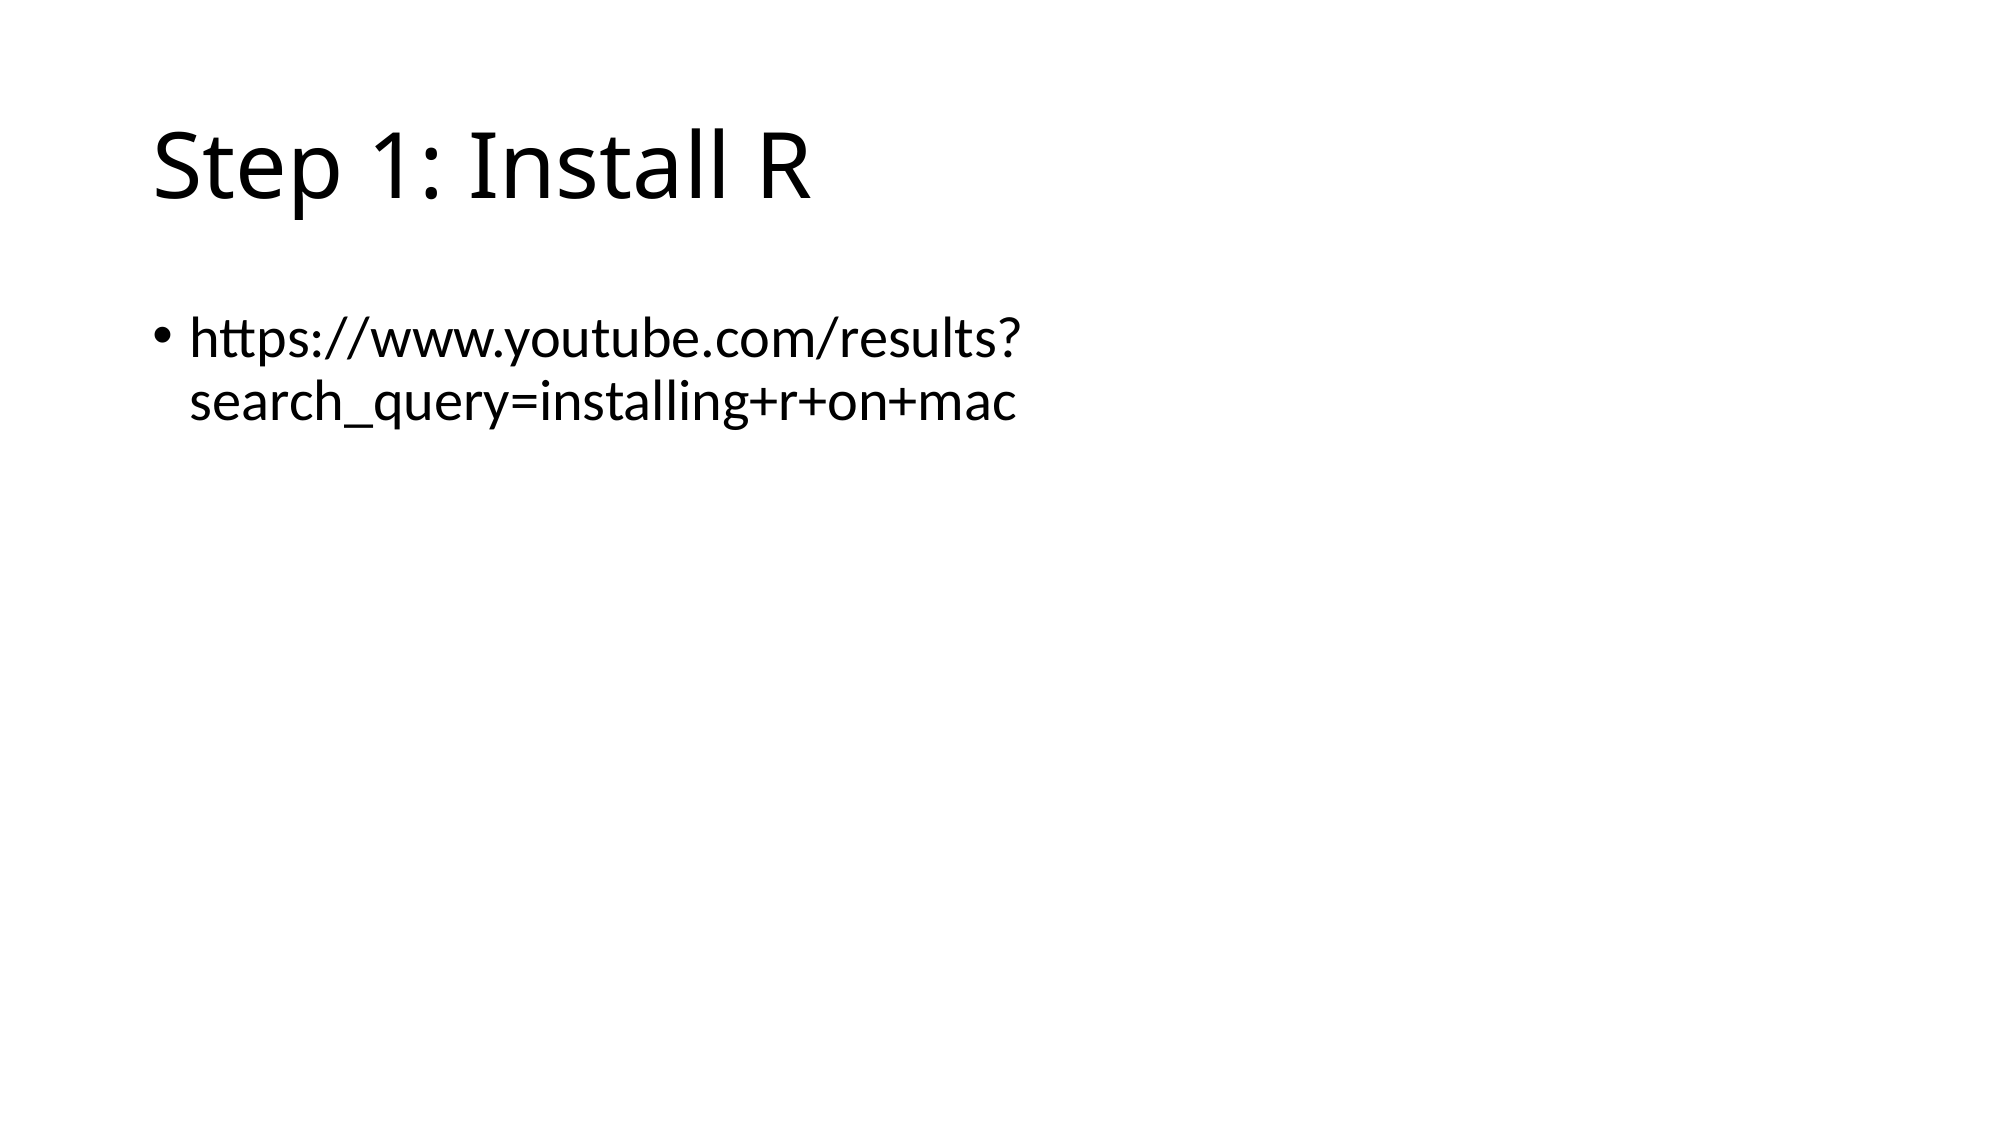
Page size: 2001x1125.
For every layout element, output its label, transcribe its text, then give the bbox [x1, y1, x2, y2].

title Step 1: Install R [137, 59, 1863, 278]
list https://www.youtube.com/results?search_query=installing+r+on+mac [137, 299, 1863, 1014]
